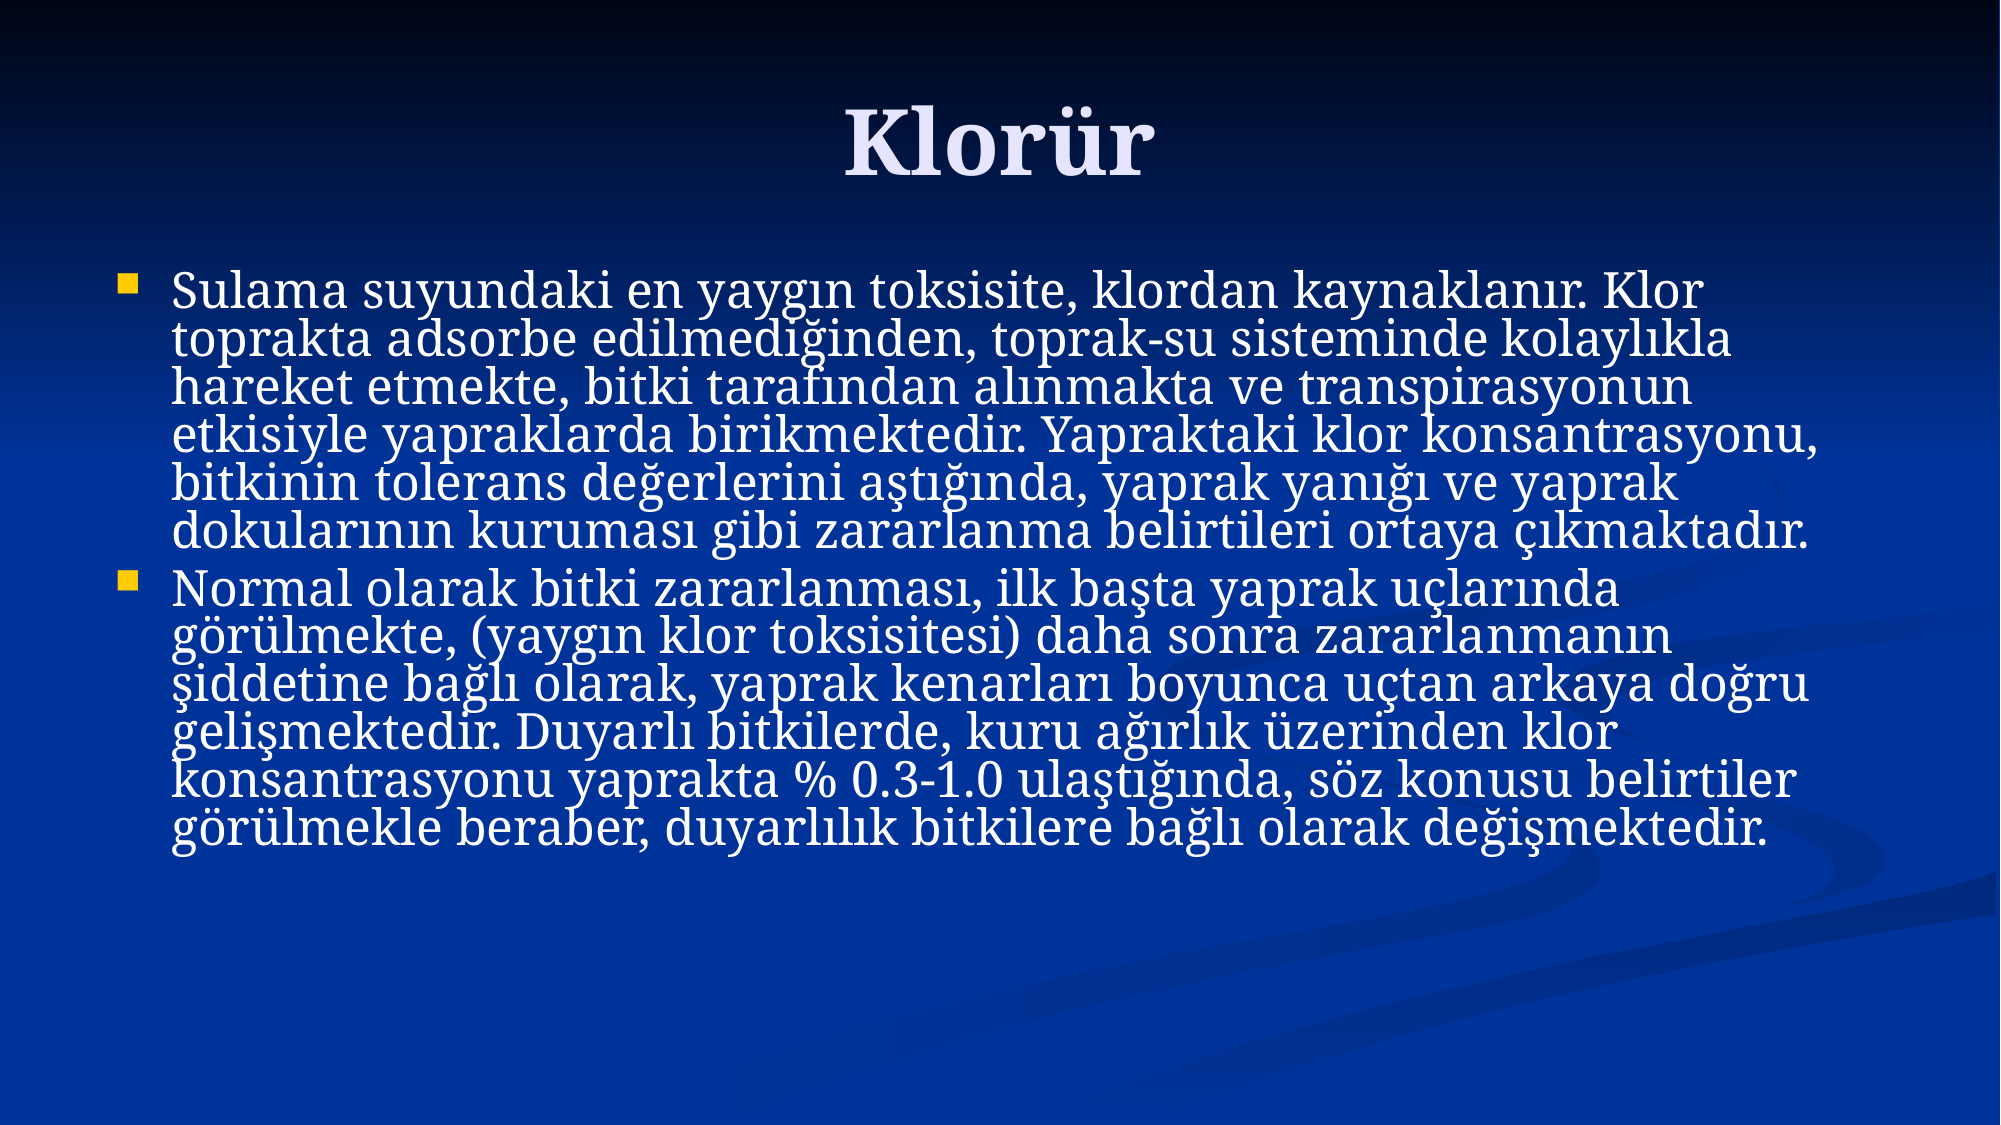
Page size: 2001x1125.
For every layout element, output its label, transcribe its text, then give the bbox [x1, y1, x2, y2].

list Sulama suyundaki en yaygın toksisite, klordan kaynaklanır. Klor toprakta adsorbe edilmediğinden, toprak-su sisteminde kolaylıkla hareket etmekte, bitki tarafından alınmakta ve transpirasyonun etkisiyle yapraklarda birikmektedir. Yapraktaki klor konsantrasyonu, bitkinin tolerans değerlerini aştığında, yaprak yanığı ve yaprak dokularının kuruması gibi zararlanma belirtileri ortaya çıkmaktadır. Normal olarak bitki zararlanması, ilk başta yaprak uçlarında görülmekte, (yaygın klor toksisitesi) daha sonra zararlanmanın şiddetine bağlı olarak, yaprak kenarları boyunca uçtan arkaya doğru gelişmektedir. Duyarlı bitkilerde, kuru ağırlık üzerinden klor konsantrasyonu yaprakta % 0.3-1.0 ulaştığında, söz konusu belirtiler görülmekle beraber, duyarlılık bitkilere bağlı olarak değişmektedir. [99, 262, 1900, 1005]
title Klorür [99, 45, 1900, 233]
